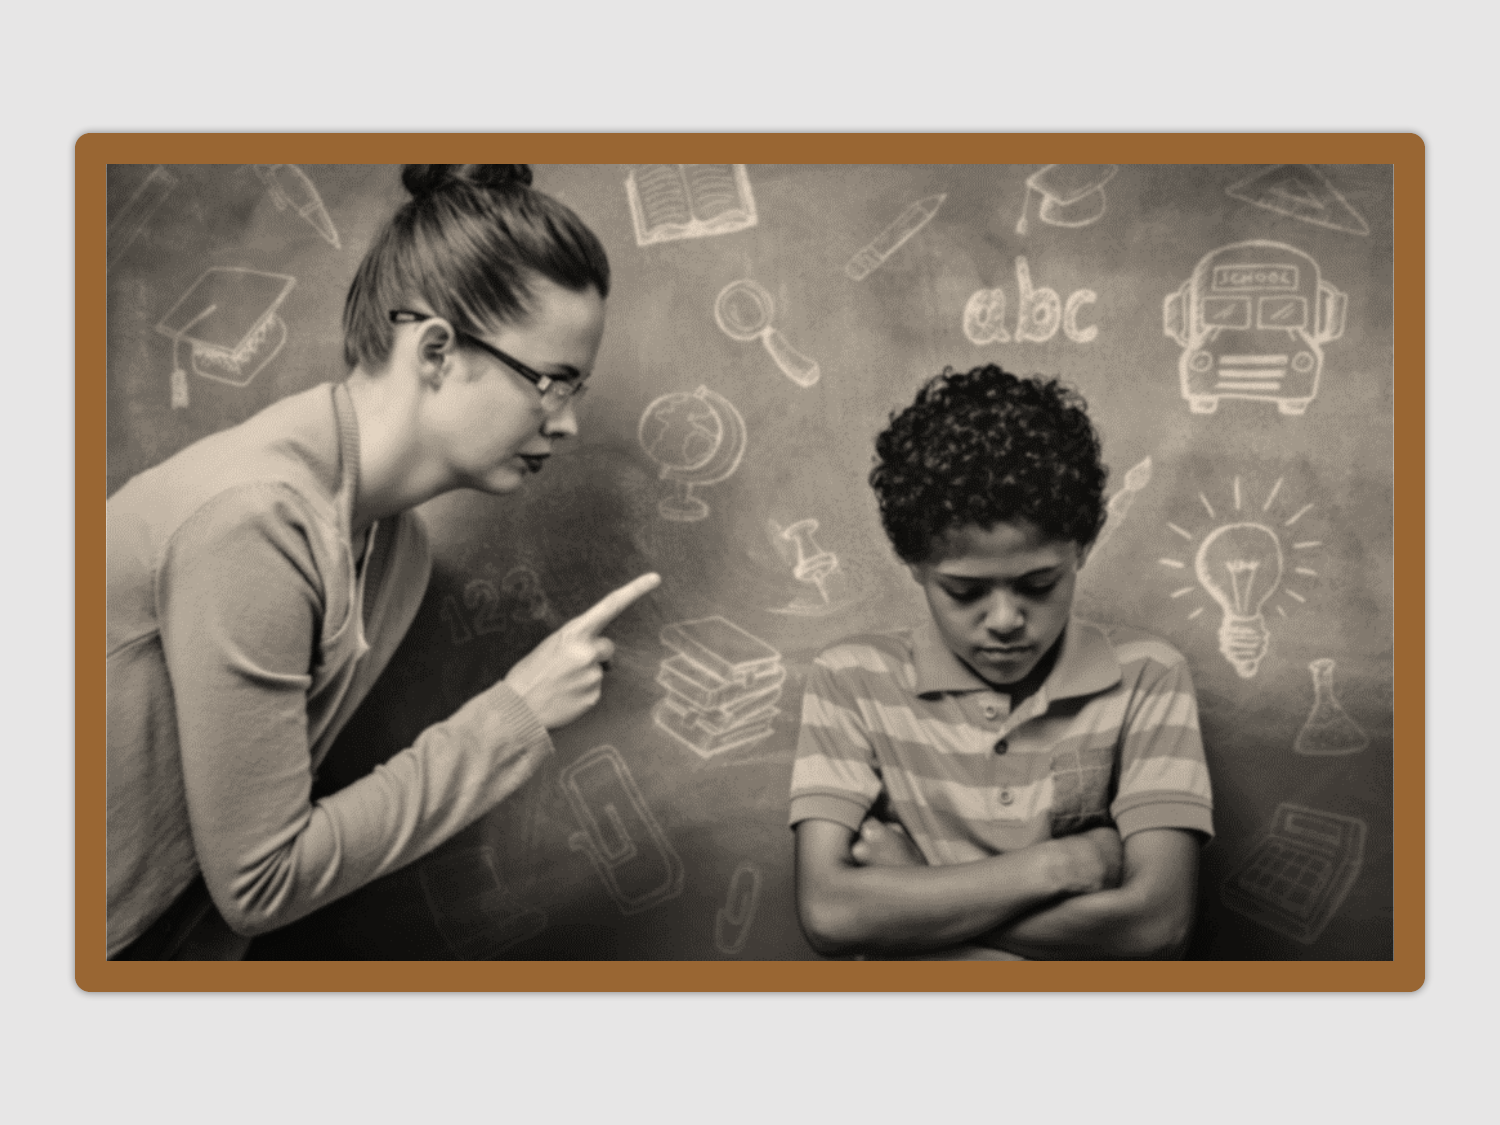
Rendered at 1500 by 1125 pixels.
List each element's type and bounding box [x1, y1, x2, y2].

picture [106, 163, 1394, 962]
